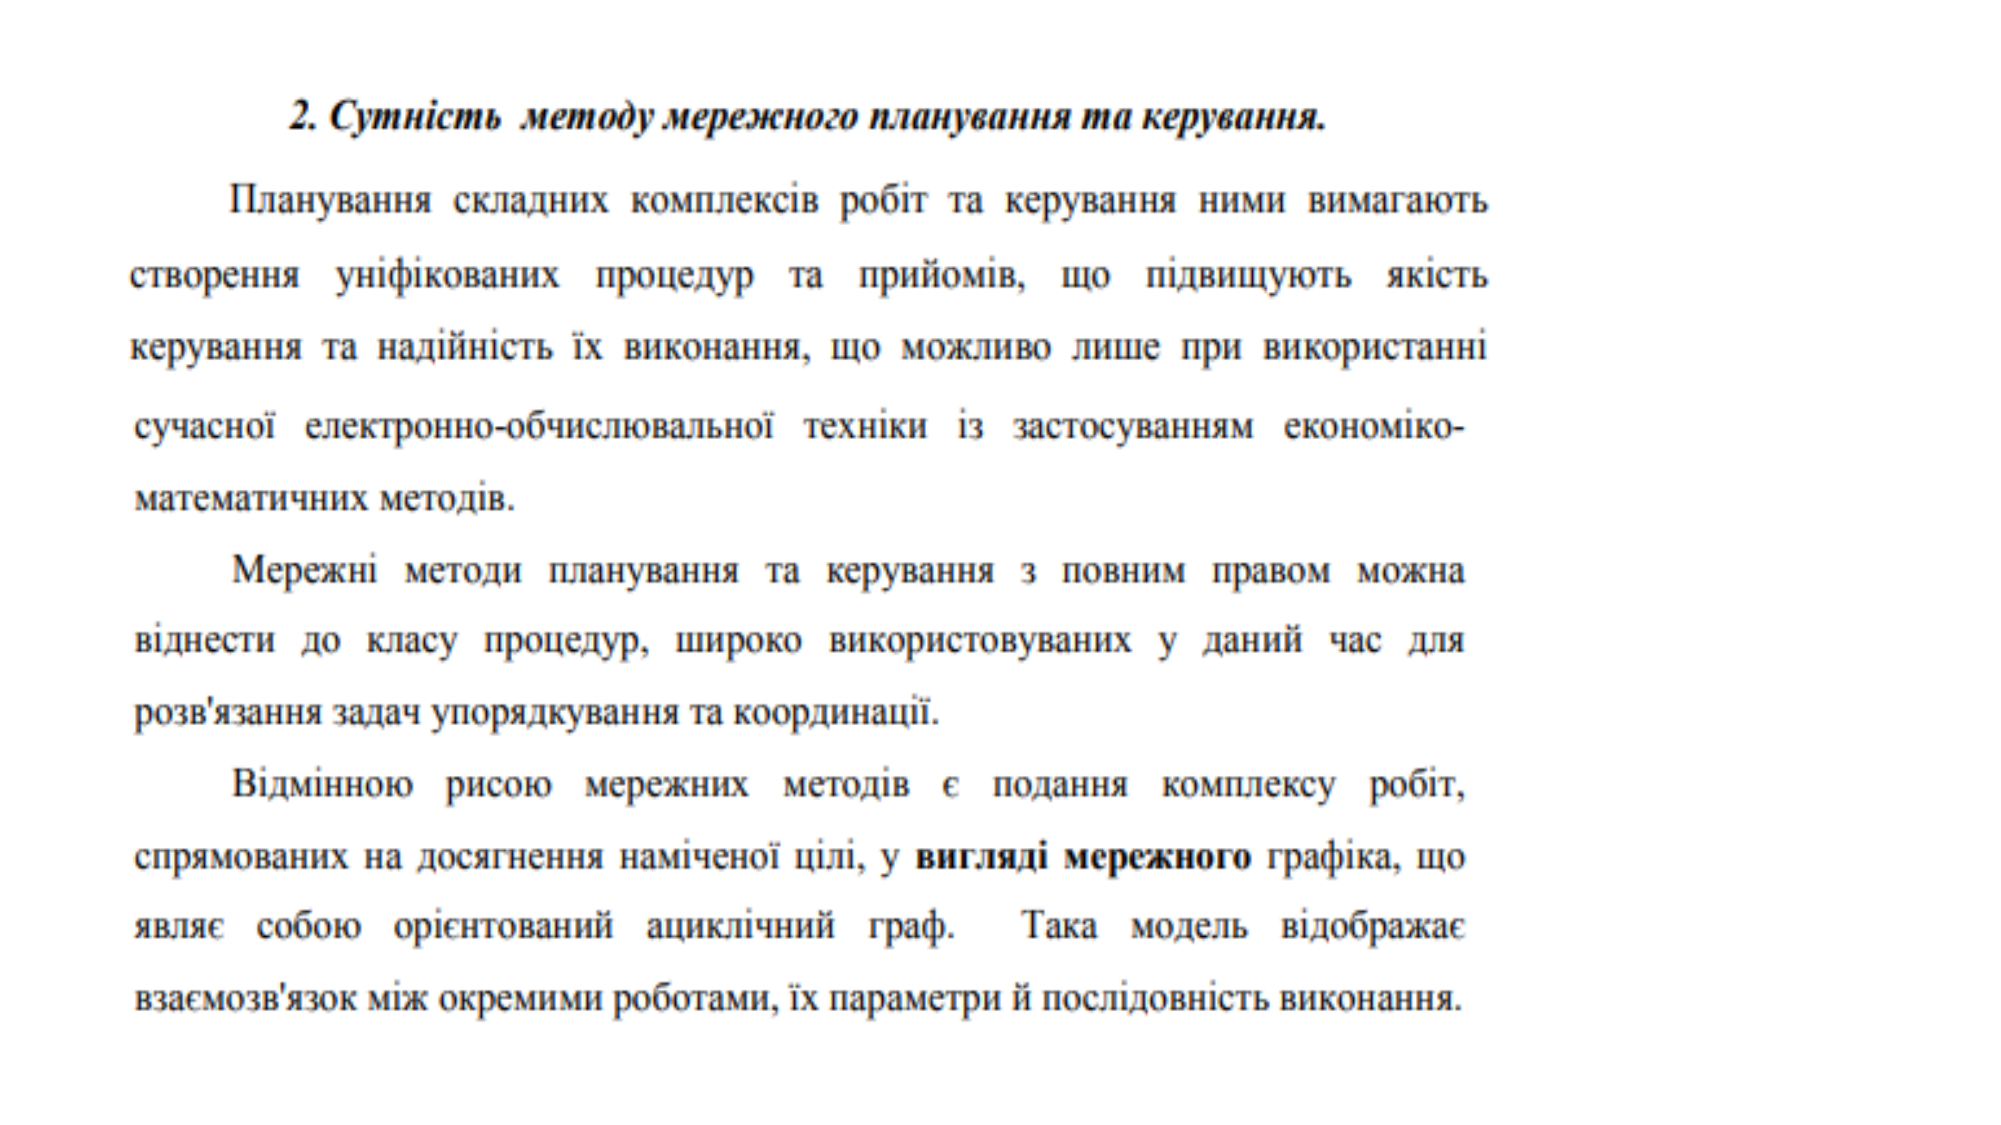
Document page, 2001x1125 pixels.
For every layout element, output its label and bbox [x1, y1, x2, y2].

picture [63, 395, 1508, 1036]
list [109, 79, 1509, 396]
